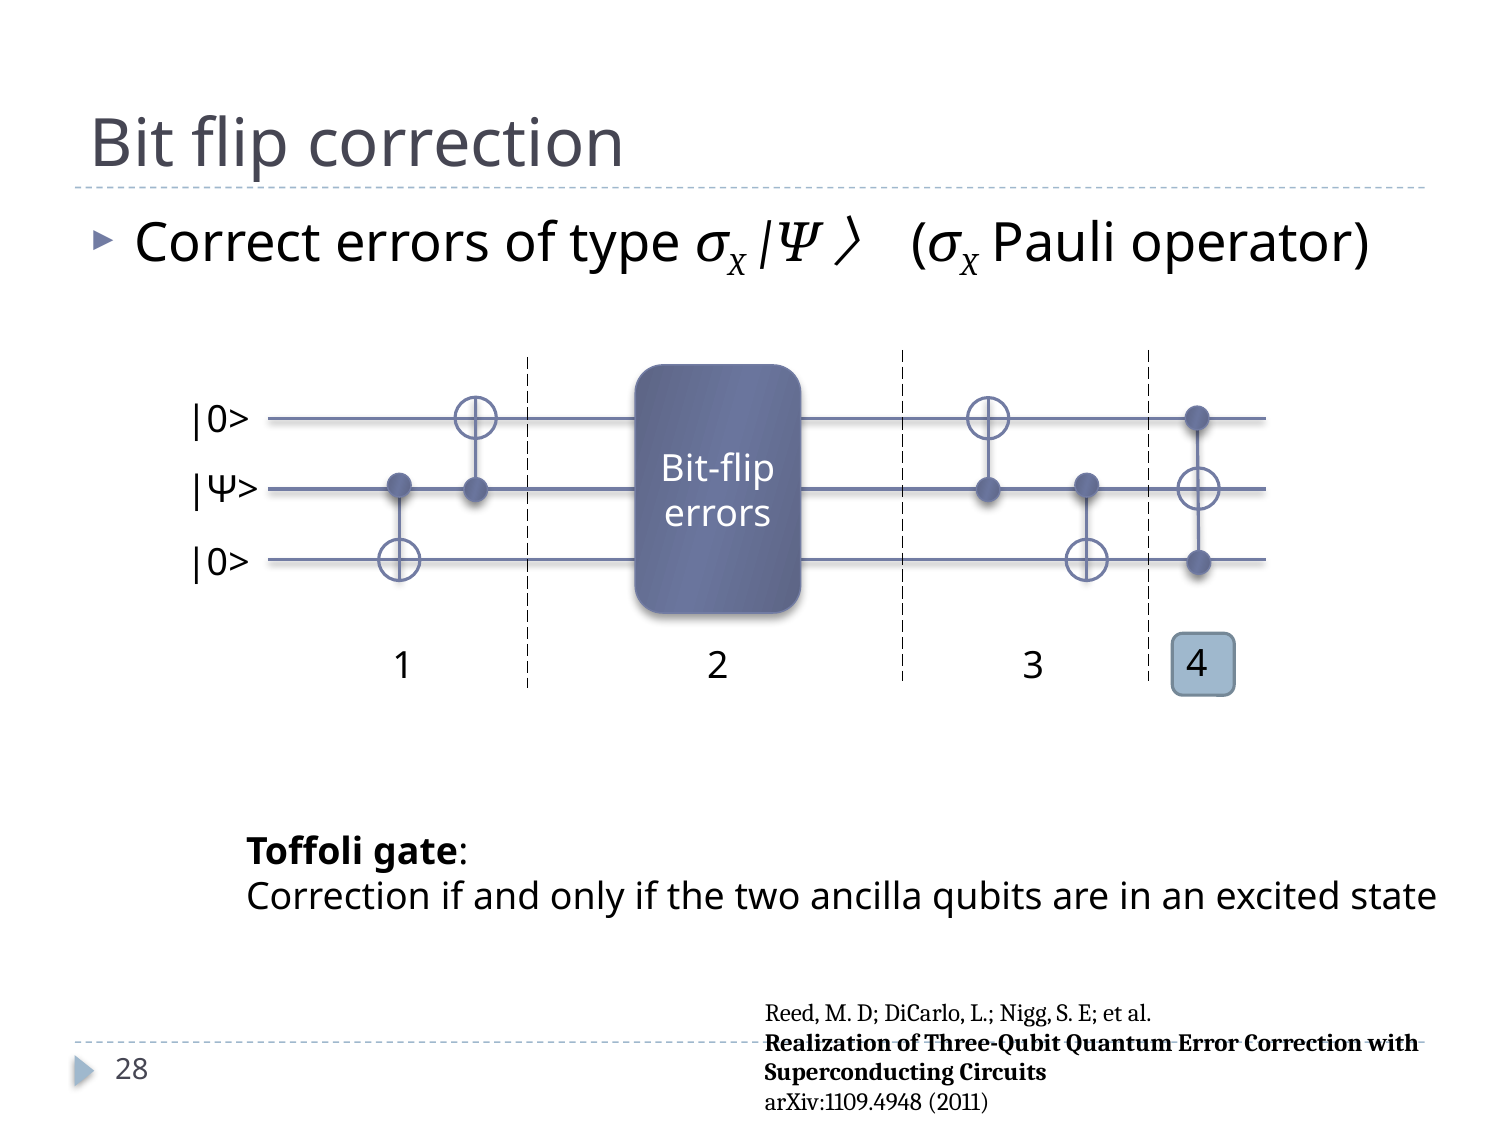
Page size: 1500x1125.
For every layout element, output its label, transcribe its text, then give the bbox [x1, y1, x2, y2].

slide_number 28 [100, 1042, 426, 1103]
list Correct errors of type σX |Ψ〉 (σX Pauli operator) [75, 200, 1425, 1010]
title Bit flip correction [75, 24, 1425, 188]
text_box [174, 349, 1267, 695]
text_box Reed, M. D; DiCarlo, L.; Nigg, S. E; et al. Realization of Three-Qubit Quantum Error Correction with Superconducting Circuits arXiv:1109.4948 (2011) [749, 988, 1500, 1124]
text_box Toffoli gate: Correction if and only if the two ancilla qubits are in an excited state [231, 819, 1454, 925]
